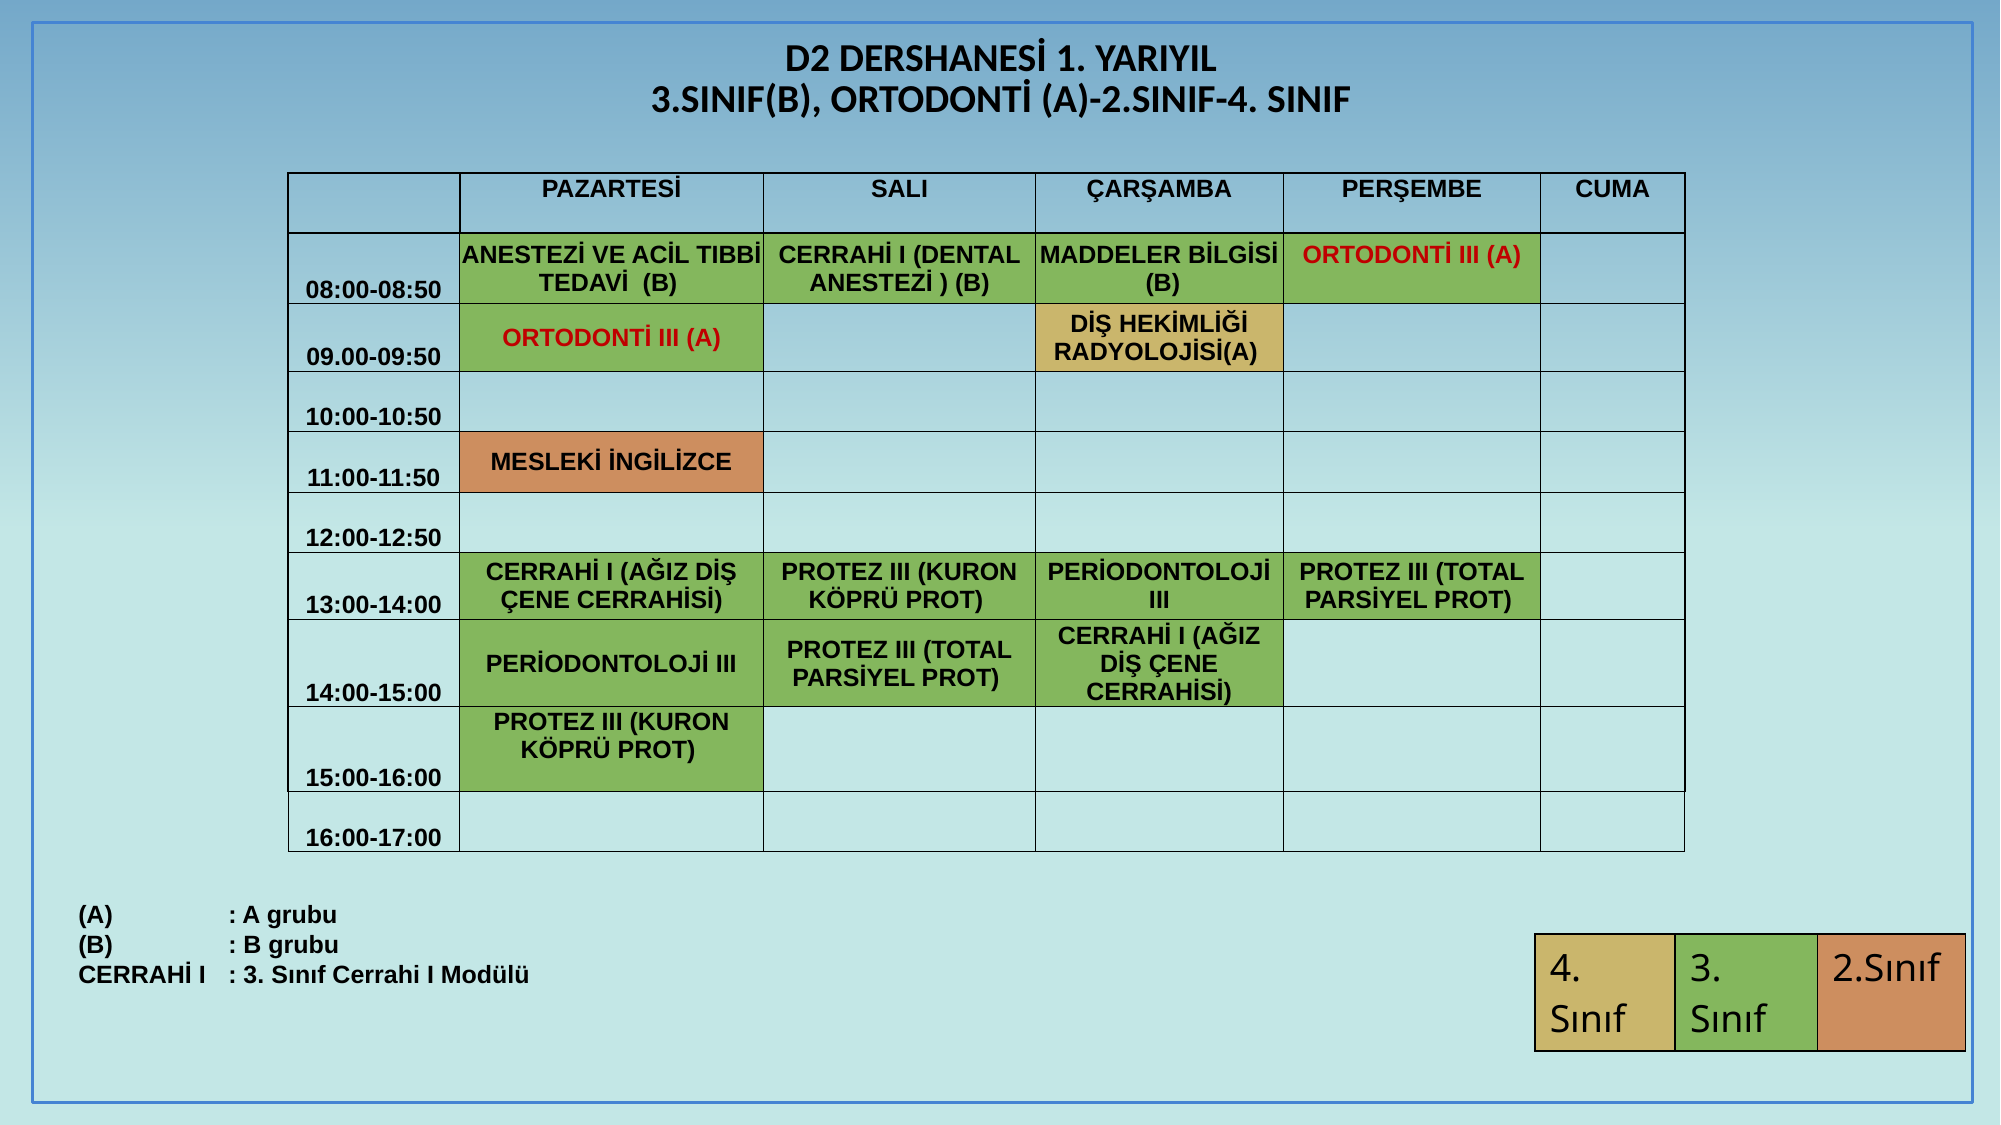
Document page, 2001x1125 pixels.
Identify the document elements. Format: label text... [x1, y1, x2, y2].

table_cell [1284, 792, 1540, 851]
table_cell ORTODONTİ III (A) [1284, 234, 1540, 303]
table_cell DİŞ HEKİMLİĞİ RADYOLOJİSİ(A) [1036, 304, 1283, 371]
table_cell [1284, 707, 1540, 791]
table_cell [460, 493, 763, 552]
table_cell ORTODONTİ III (A) [460, 304, 763, 371]
table_cell CERRAHİ I (DENTAL ANESTEZİ ) (B) [764, 234, 1035, 303]
table_cell [764, 707, 1035, 791]
table_cell [764, 304, 1035, 371]
table_cell 3.SINIF(B), ORTODONTİ (A)-2.SINIF-4. SINIF [31, 82, 1971, 123]
table_cell PROTEZ III (TOTAL PARSİYEL PROT) [1284, 553, 1540, 619]
table_cell [1541, 493, 1684, 552]
table_cell [1036, 792, 1283, 851]
table_header 3. Sınıf [1676, 935, 1817, 1050]
table_cell [764, 792, 1035, 851]
table_cell 11:00-11:50 [289, 432, 459, 492]
table_cell [1541, 620, 1684, 706]
table_cell [1284, 432, 1540, 492]
table_header [289, 174, 459, 232]
table_cell CERRAHİ I (AĞIZ DİŞ ÇENE CERRAHİSİ) [1036, 620, 1283, 706]
table_cell [460, 372, 763, 431]
table_header SALI [764, 174, 1035, 232]
table_cell [1541, 553, 1684, 619]
table_cell [1541, 304, 1684, 371]
table_cell 09.00-09:50 [289, 304, 459, 371]
table_cell [1036, 432, 1283, 492]
table_header CUMA [1541, 174, 1684, 232]
table_cell [764, 493, 1035, 552]
table_cell PERİODONTOLOJİ III [460, 620, 763, 706]
table_cell 15:00-16:00 [289, 707, 459, 791]
table_cell 14:00-15:00 [289, 620, 459, 706]
table_cell 13:00-14:00 [289, 553, 459, 619]
table_cell [1541, 234, 1684, 303]
table_cell [1036, 707, 1283, 791]
table_cell [1541, 372, 1684, 431]
table_cell 08:00-08:50 [289, 234, 459, 303]
table_header 4. Sınıf [1536, 935, 1674, 1050]
table_cell [1284, 620, 1540, 706]
text_box (A) : A grubu (B) : B grubu CERRAHİ I : 3. Sınıf Cerrahi I Modülü [63, 891, 1064, 996]
table_cell CERRAHİ I (AĞIZ DİŞ ÇENE CERRAHİSİ) [460, 553, 763, 619]
table_cell [1284, 372, 1540, 431]
table_cell MESLEKİ İNGİLİZCE [460, 432, 763, 492]
table_cell [764, 372, 1035, 431]
table_cell PROTEZ III (KURON KÖPRÜ PROT) [764, 553, 1035, 619]
table_cell MADDELER BİLGİSİ (B) [1036, 234, 1283, 303]
table_cell 10:00-10:50 [289, 372, 459, 431]
table_cell [1284, 304, 1540, 371]
table_cell PROTEZ III (KURON KÖPRÜ PROT) [460, 707, 763, 791]
table_header PERŞEMBE [1284, 174, 1540, 232]
table_cell PROTEZ III (TOTAL PARSİYEL PROT) [764, 620, 1035, 706]
table_cell [764, 432, 1035, 492]
table_cell ANESTEZİ VE ACİL TIBBİ TEDAVİ (B) [460, 234, 763, 303]
table_cell PERİODONTOLOJİ III [1036, 553, 1283, 619]
table_cell 16:00-17:00 [289, 792, 459, 851]
table_cell [1541, 432, 1684, 492]
table_cell [1284, 493, 1540, 552]
table_cell [1541, 707, 1684, 791]
table_cell 12:00-12:50 [289, 493, 459, 552]
table_header D2 DERSHANESİ 1. YARIYIL [31, 40, 1971, 82]
table_cell [460, 792, 763, 851]
table_header 2.Sınıf [1818, 935, 1965, 1050]
table_cell [1036, 493, 1283, 552]
table_header PAZARTESİ [461, 174, 763, 232]
table_cell [1541, 792, 1684, 851]
table_cell [1036, 372, 1283, 431]
table_header ÇARŞAMBA [1036, 174, 1283, 232]
